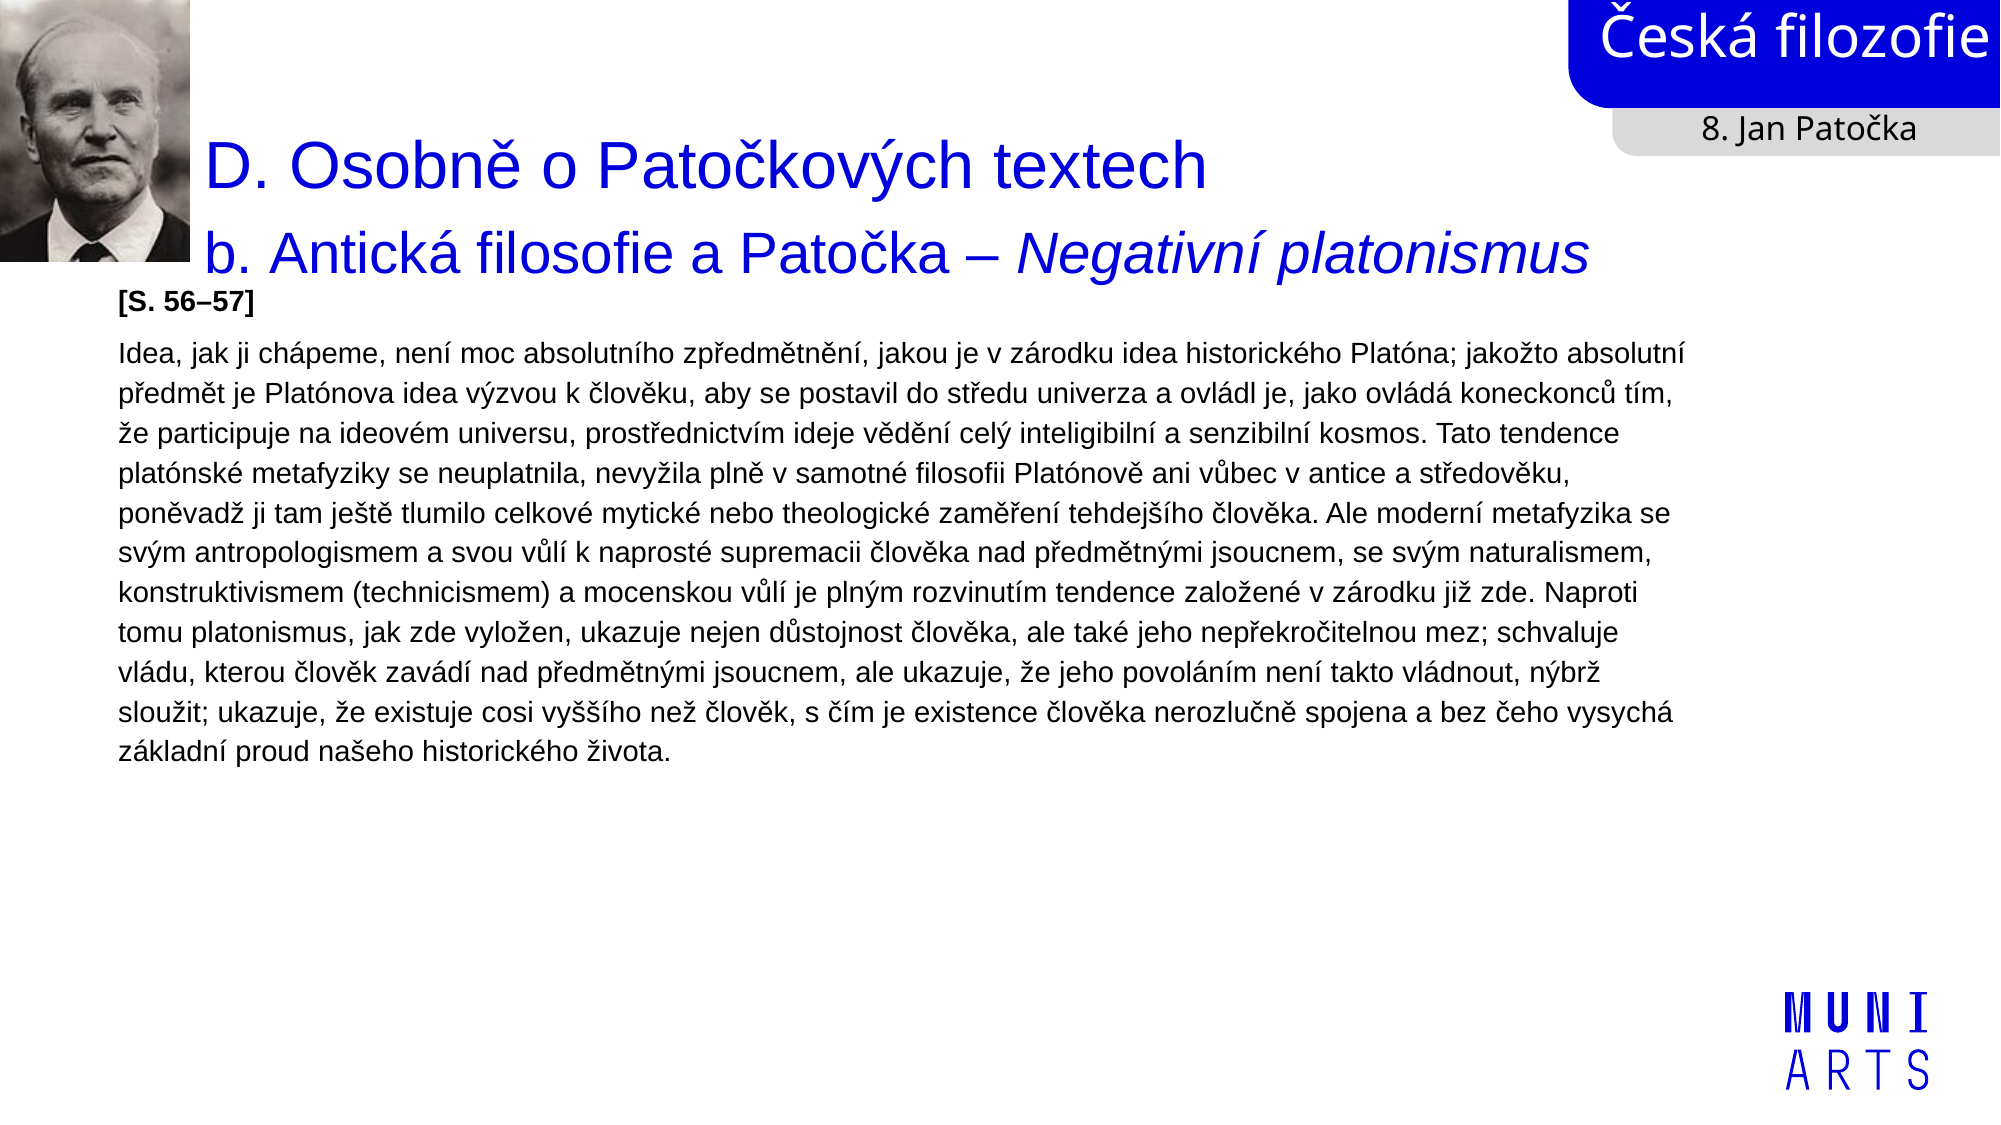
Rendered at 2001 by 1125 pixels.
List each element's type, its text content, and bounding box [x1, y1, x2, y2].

text_box 8. Jan Patočka [1618, 99, 2000, 155]
title D. Osobně o Patočkových textech b. Antická filosofie a Patočka – Negativní platonismus [204, 118, 1650, 277]
list [S. 56–57] Idea, jak ji chápeme, není moc absolutního zpředmětnění, jakou je v zárodku idea historického Platóna; jakožto absolutní předmět je Platónova idea výzvou k člověku, aby se postavil do středu univerza a ovládl je, jako ovládá koneckonců tím, že participuje na ideovém universu, prostřednictvím ideje vědění celý inteligibilní a senzibilní kosmos. Tato tendence platónské metafyziky se neuplatnila, nevyžila plně v samotné filosofii Platónově ani vůbec v antice a středověku, poněvadž ji tam ještě tlumilo celkové mytické nebo theologické zaměření tehdejšího člověka. Ale moderní metafyzika se svým antropologismem a svou vůlí k naprosté supremacii člověka nad předmětnými jsoucnem, se svým naturalismem, konstruktivismem (technicismem) a mocenskou vůlí je plným rozvinutím tendence založené v zárodku již zde. Naproti tomu platonismus, jak zde vyložen, ukazuje nejen důstojnost člověka, ale také jeho nepřekročitelnou mez; schvaluje vládu, kterou člověk zavádí nad předmětnými jsoucnem, ale ukazuje, že jeho povoláním není takto vládnout, nýbrž sloužit; ukazuje, že existuje cosi vyššího než člověk, s čím je existence člověka nerozlučně spojena a bez čeho vysychá základní proud našeho historického života. [118, 277, 1689, 957]
picture [0, 0, 190, 262]
